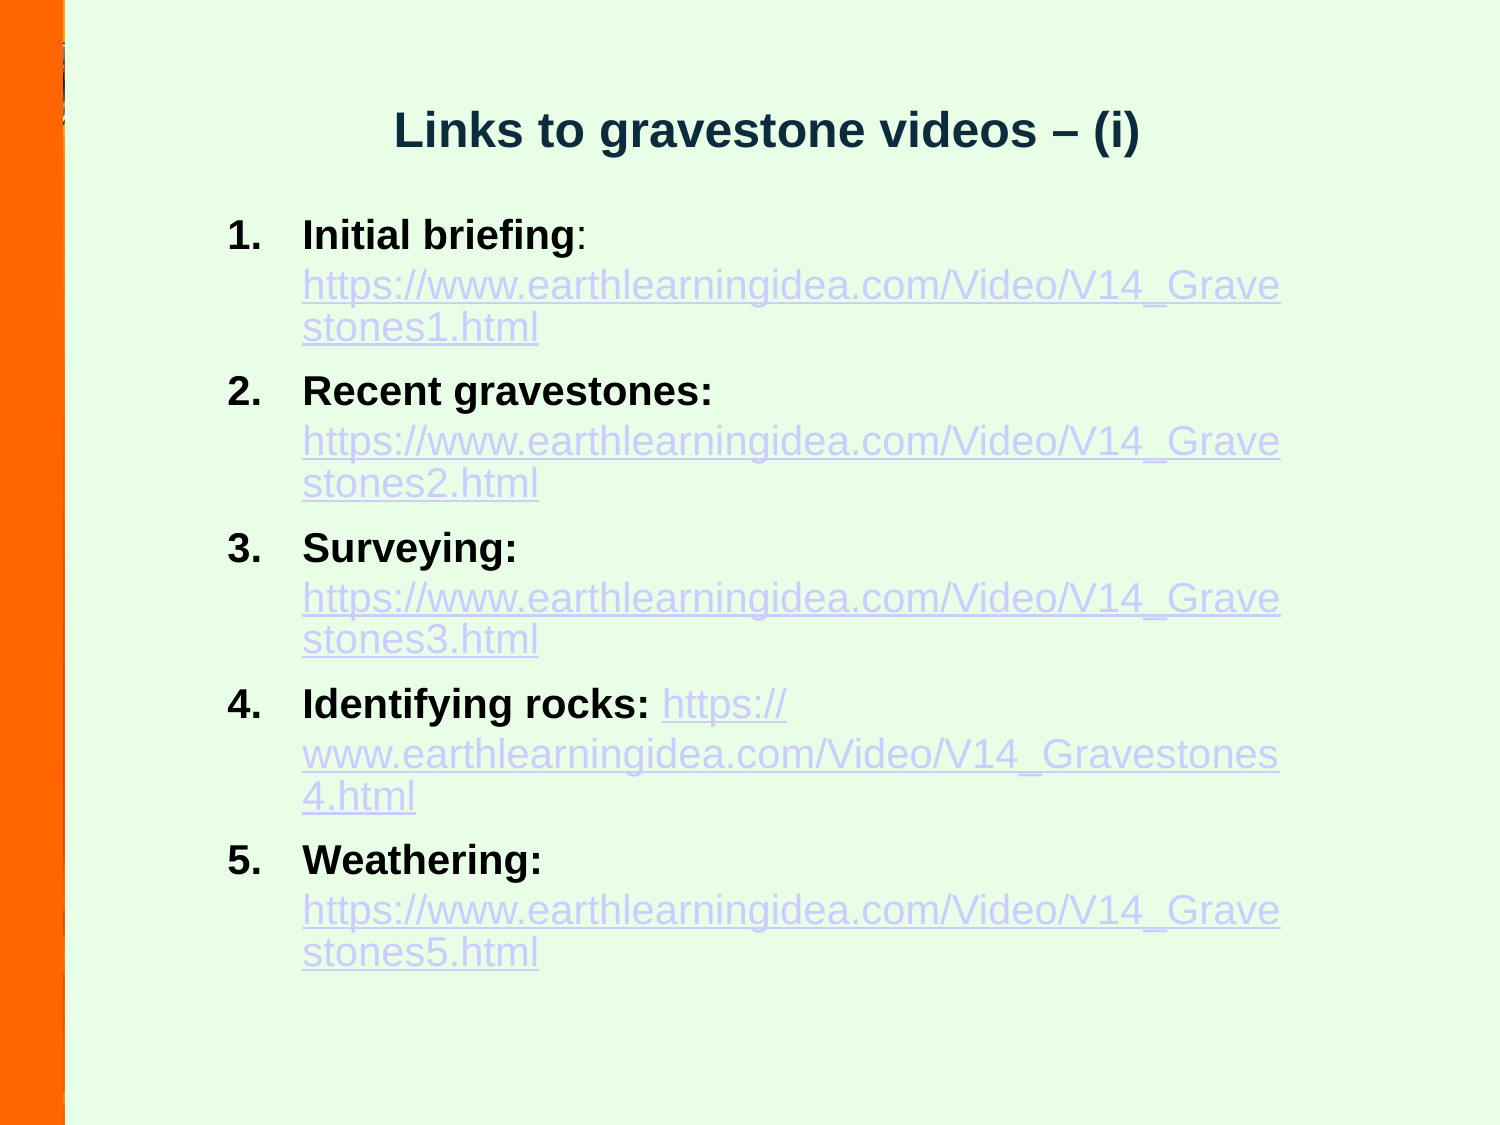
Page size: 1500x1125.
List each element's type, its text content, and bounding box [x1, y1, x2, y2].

list Initial briefing: https://www.earthlearningidea.com/Video/V14_Gravestones1.html Recent gravestones: https://www.earthlearningidea.com/Video/V14_Gravestones2.html Surveying: https://www.earthlearningidea.com/Video/V14_Gravestones3.html Identifying rocks: https://www.earthlearningidea.com/Video/V14_Gravestones4.html Weathering: https://www.earthlearningidea.com/Video/V14_Gravestones5.html [212, 200, 1313, 1024]
title Links to gravestone videos – (i) [378, 55, 1235, 200]
